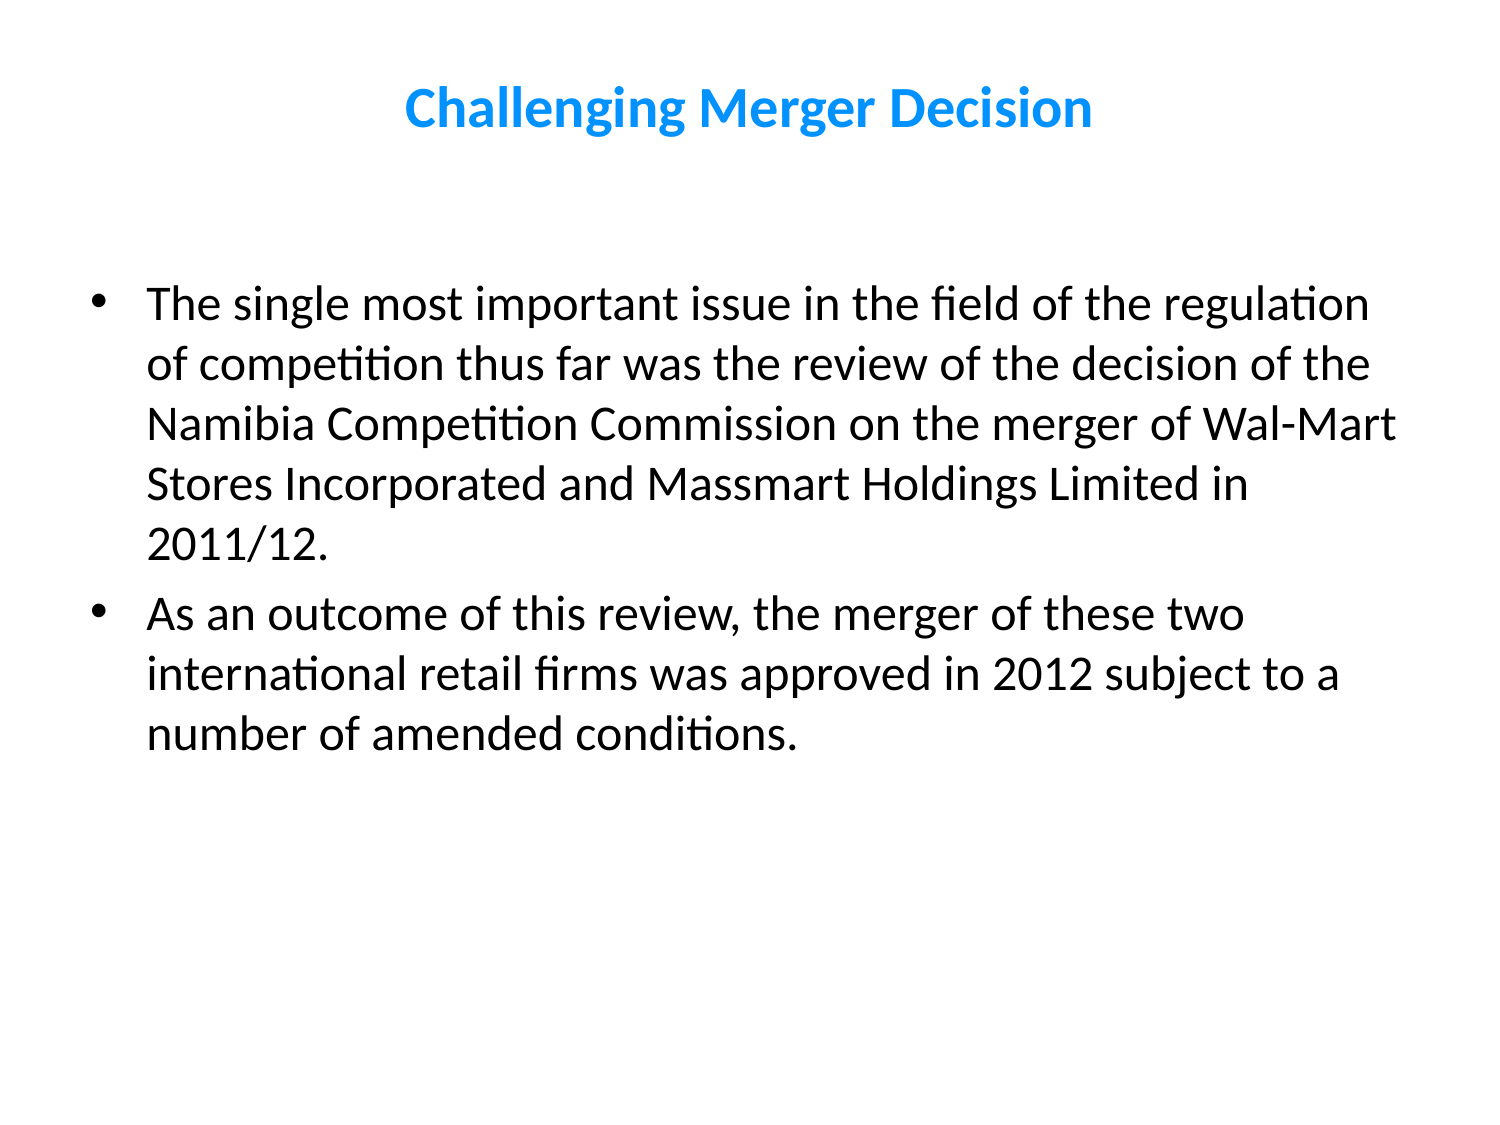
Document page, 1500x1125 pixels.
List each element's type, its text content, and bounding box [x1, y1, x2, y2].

list The single most important issue in the field of the regulation of competition thus far was the review of the decision of the Namibia Competition Commission on the merger of Wal-Mart Stores Incorporated and Massmart Holdings Limited in 2011/12. As an outcome of this review, the merger of these two international retail firms was approved in 2012 subject to a number of amended conditions. [75, 262, 1425, 1005]
title Challenging Merger Decision [75, 45, 1425, 233]
